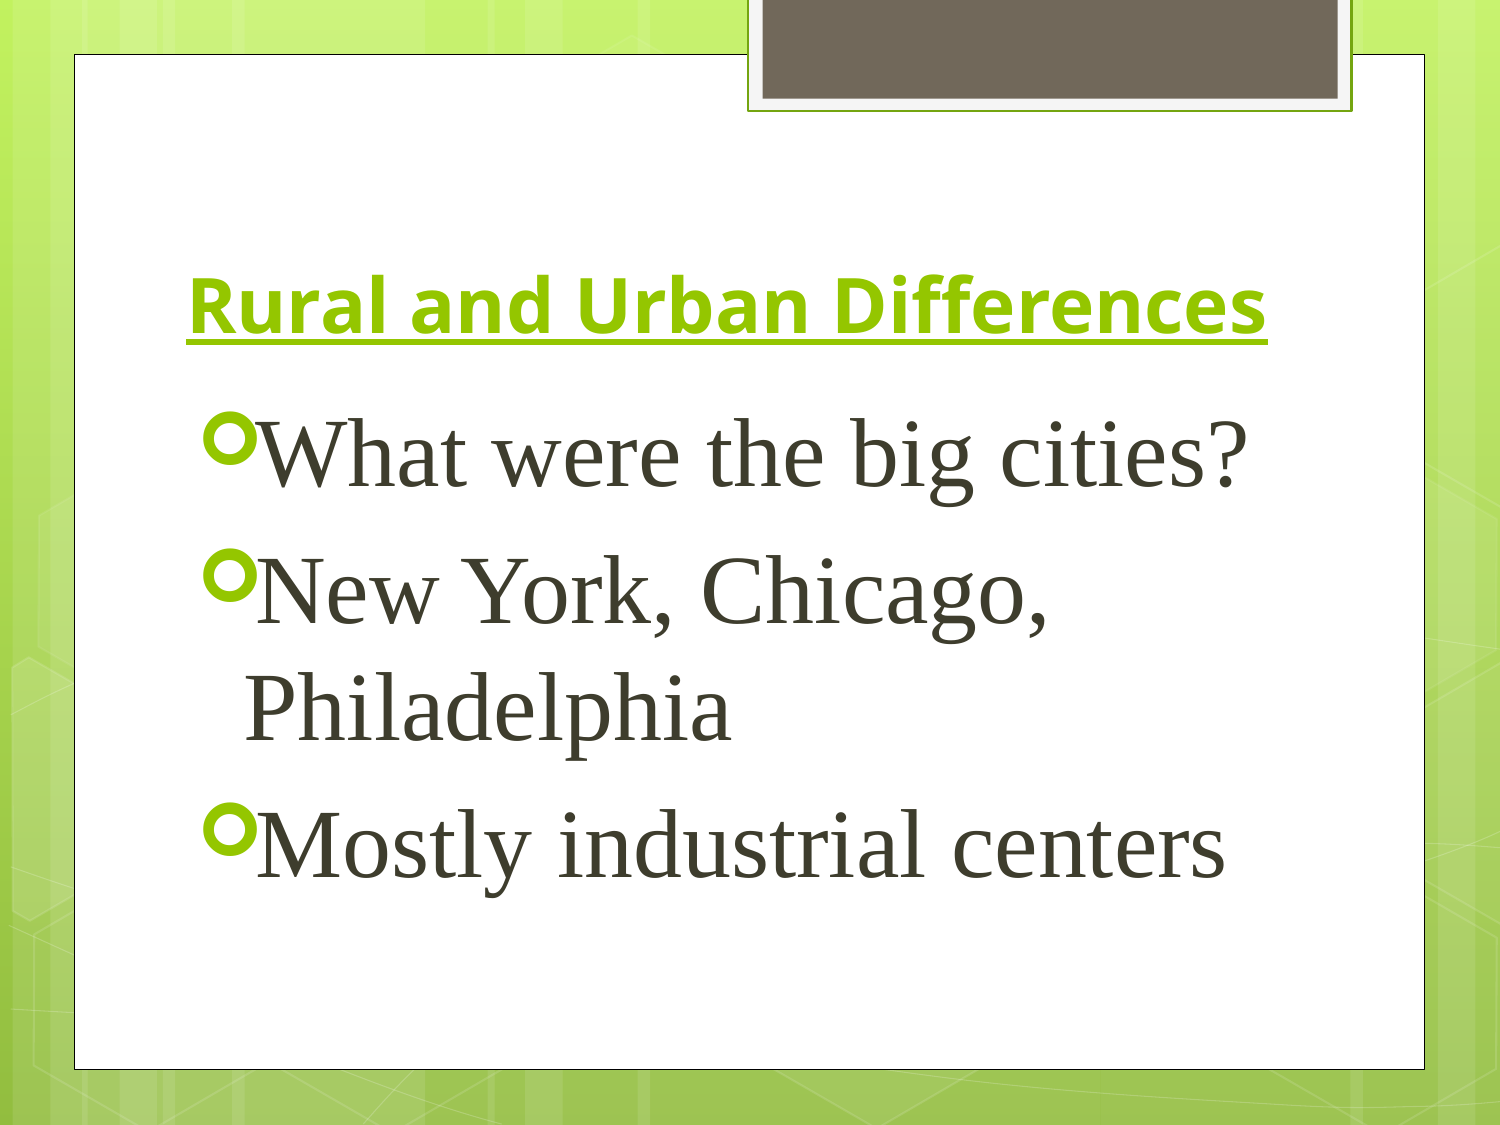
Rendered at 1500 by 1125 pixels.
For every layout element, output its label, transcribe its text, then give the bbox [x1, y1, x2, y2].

title Rural and Urban Differences [171, 168, 1324, 357]
list What were the big cities? New York, Chicago, Philadelphia Mostly industrial centers [171, 381, 1283, 957]
